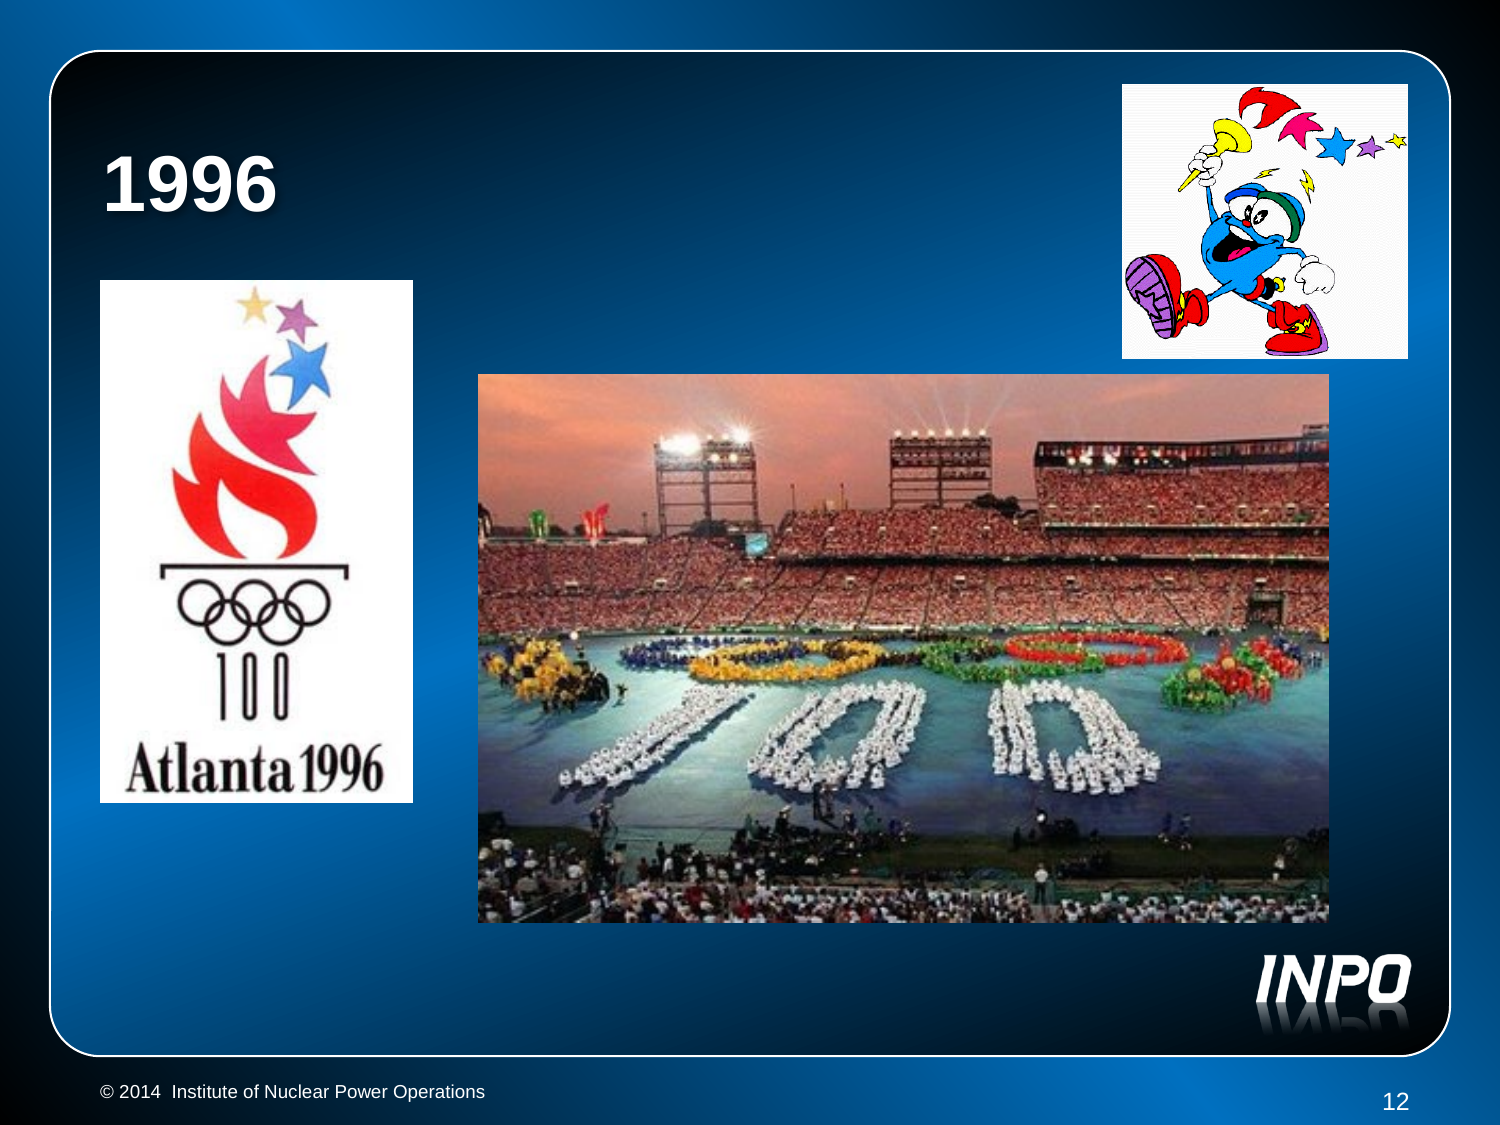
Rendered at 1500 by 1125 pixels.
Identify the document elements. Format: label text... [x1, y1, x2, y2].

title 1996 [87, 63, 1425, 235]
picture [1122, 84, 1408, 360]
picture [478, 374, 1329, 923]
picture [99, 280, 413, 803]
picture [1253, 951, 1413, 1039]
slide_number 12 [1287, 1074, 1425, 1125]
